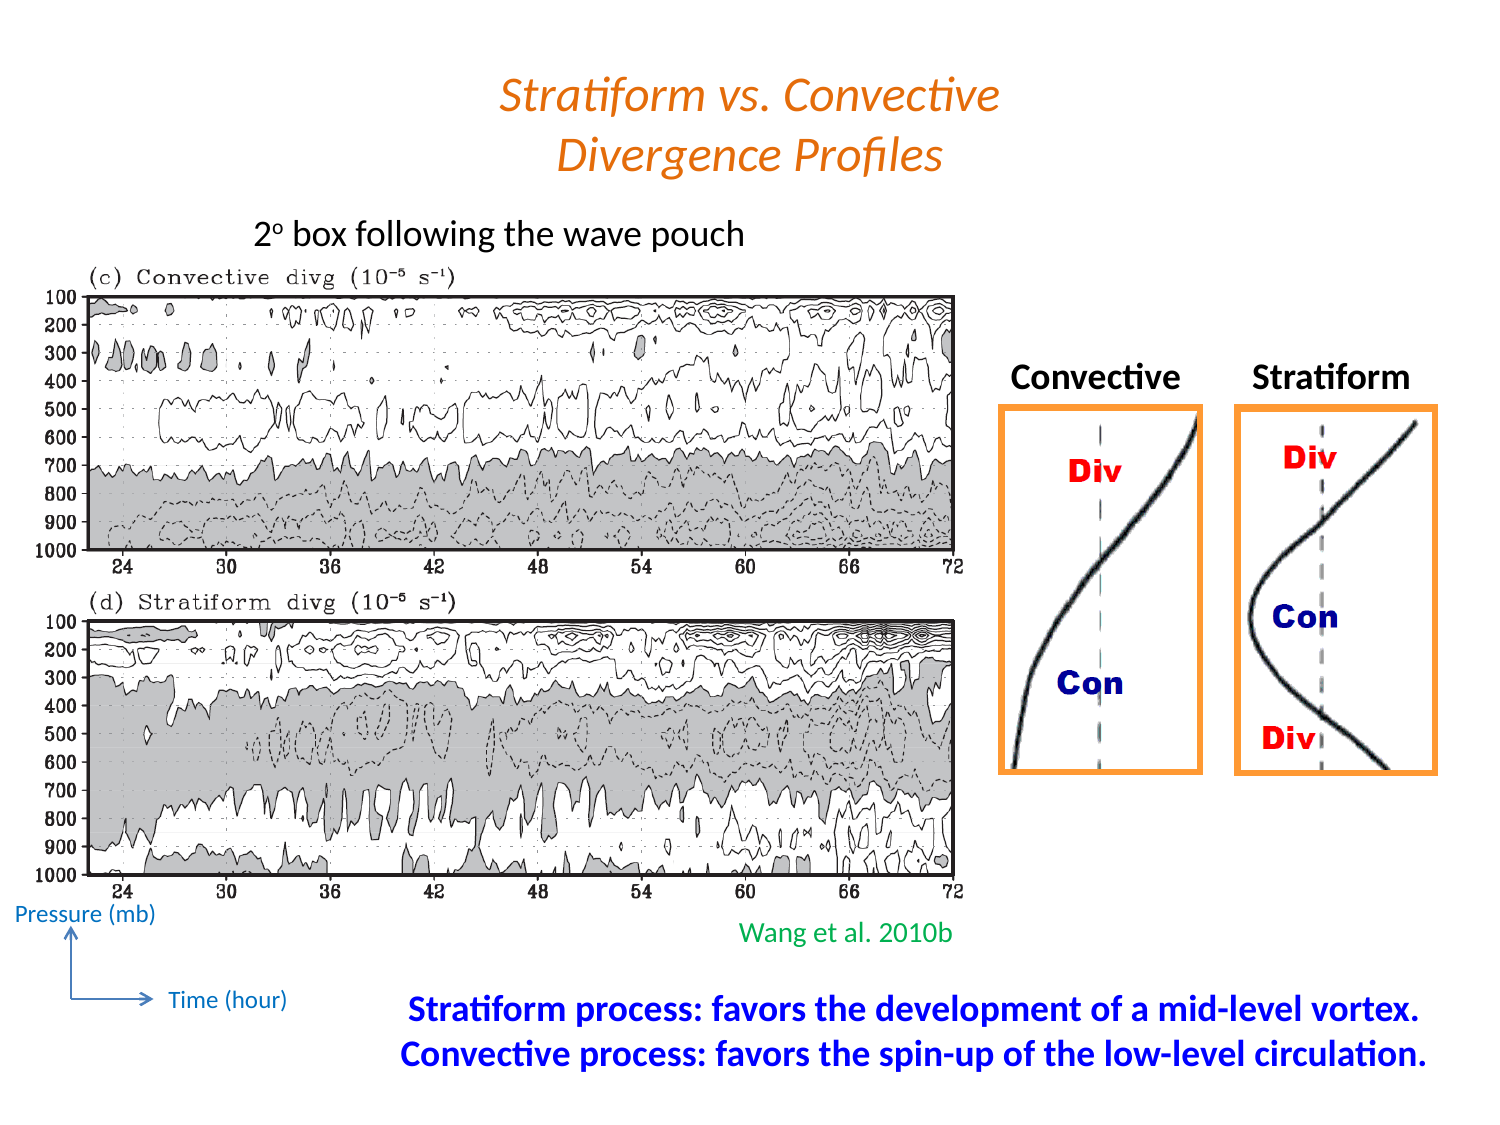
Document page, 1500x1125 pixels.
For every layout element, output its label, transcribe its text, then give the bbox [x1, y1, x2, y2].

picture [1233, 403, 1438, 776]
text_box 2o box following the wave pouch [238, 201, 761, 260]
text_box Stratiform process: favors the development of a mid-level vortex. Convective process: favors the spin-up of the low-level circulation. [378, 976, 1460, 1081]
text_box Convective [993, 344, 1207, 405]
text_box Wang et al. 2010b [723, 912, 968, 956]
picture [998, 404, 1203, 776]
text_box Stratiform vs. Convective Divergence Profiles [374, 54, 1125, 190]
text_box Stratiform [1230, 344, 1441, 405]
picture [29, 261, 970, 906]
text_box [0, 890, 366, 1022]
